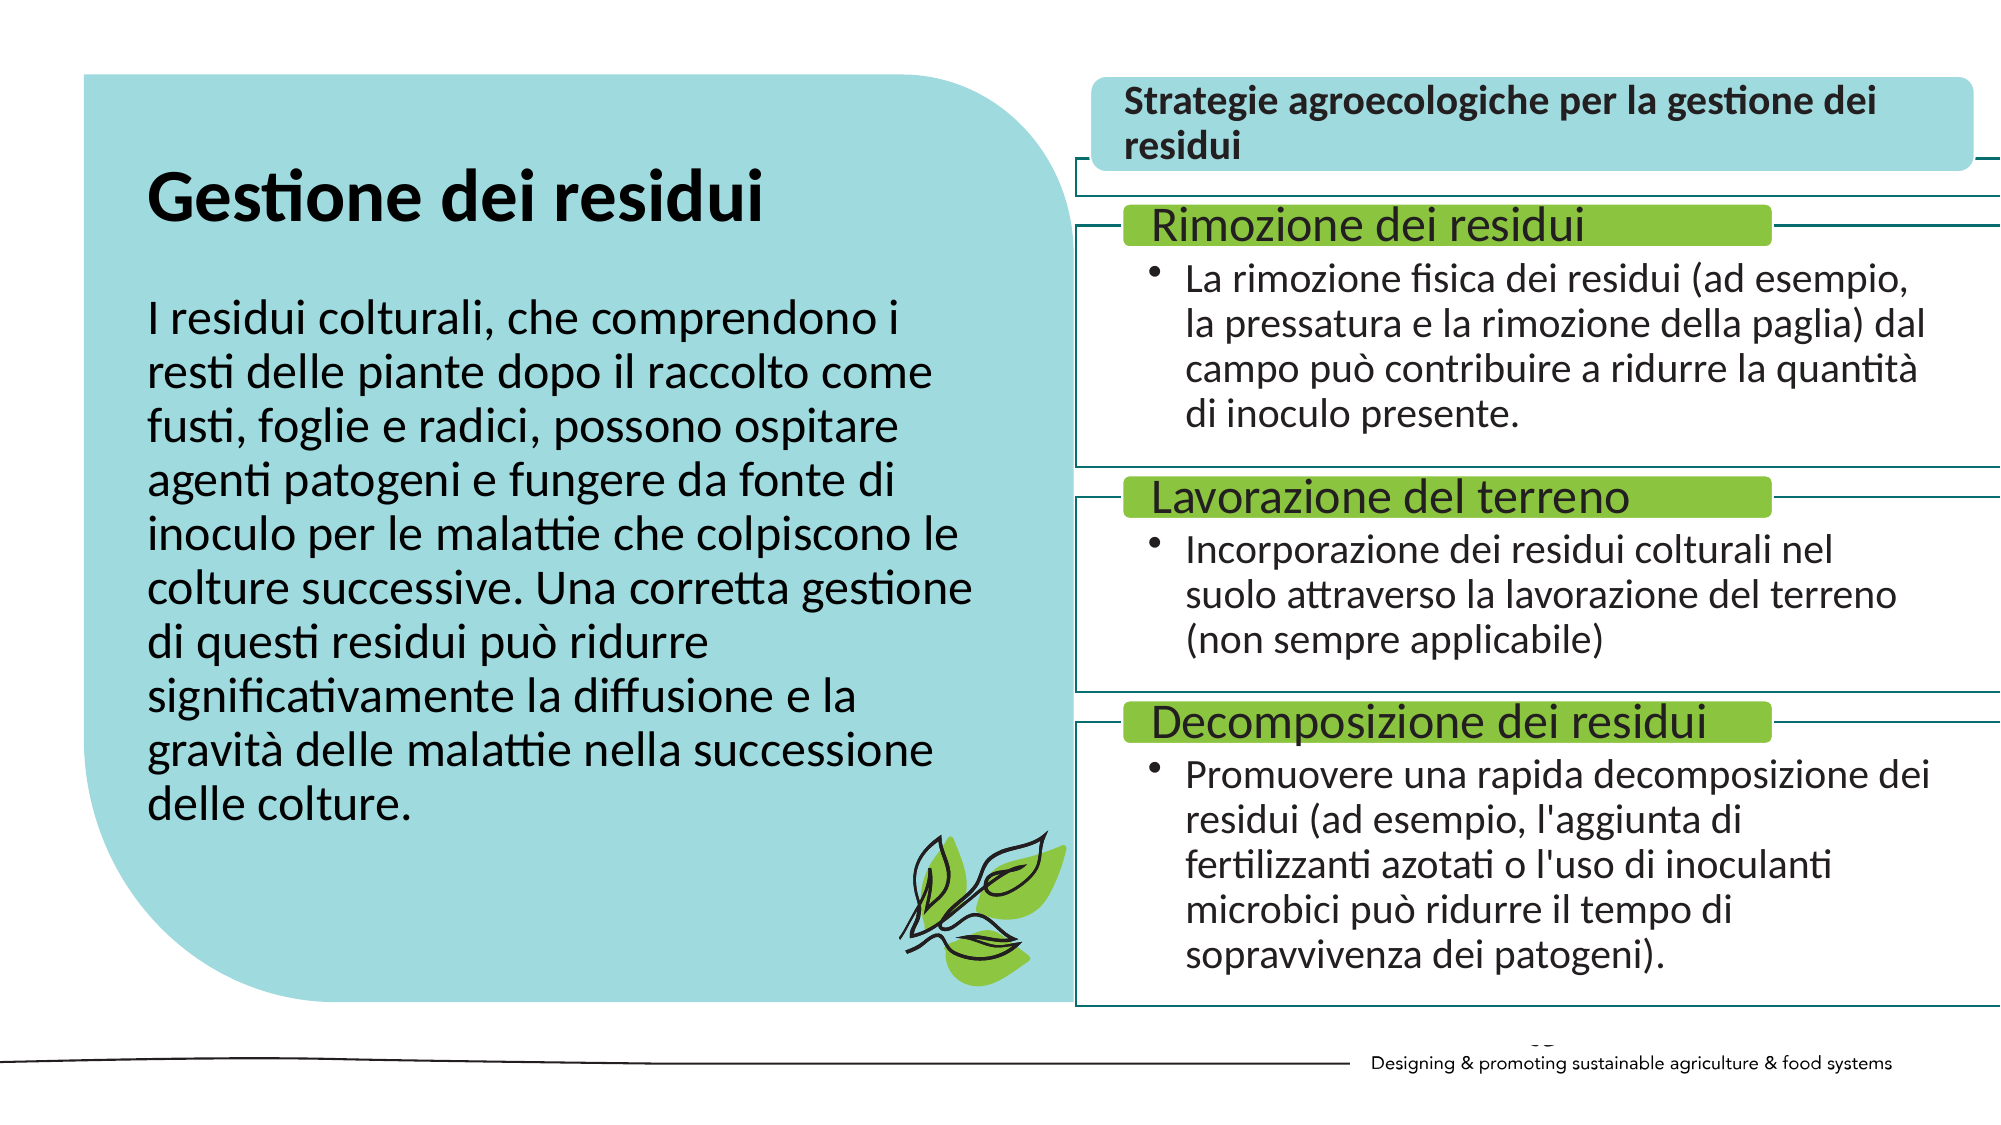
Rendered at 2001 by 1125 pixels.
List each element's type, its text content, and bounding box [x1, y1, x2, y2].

list Gestione dei residui [132, 149, 1064, 313]
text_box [1075, 75, 2000, 1015]
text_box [908, 803, 1065, 995]
picture [1332, 1045, 1914, 1088]
list I residui colturali, che comprendono i resti delle piante dopo il raccolto come fusti, foglie e radici, possono ospitare agenti patogeni e fungere da fonte di inoculo per le malattie che colpiscono le colture successive. Una corretta gestione di questi residui può ridurre significativamente la diffusione e la gravità delle malattie nella successione delle colture. [132, 313, 1006, 781]
